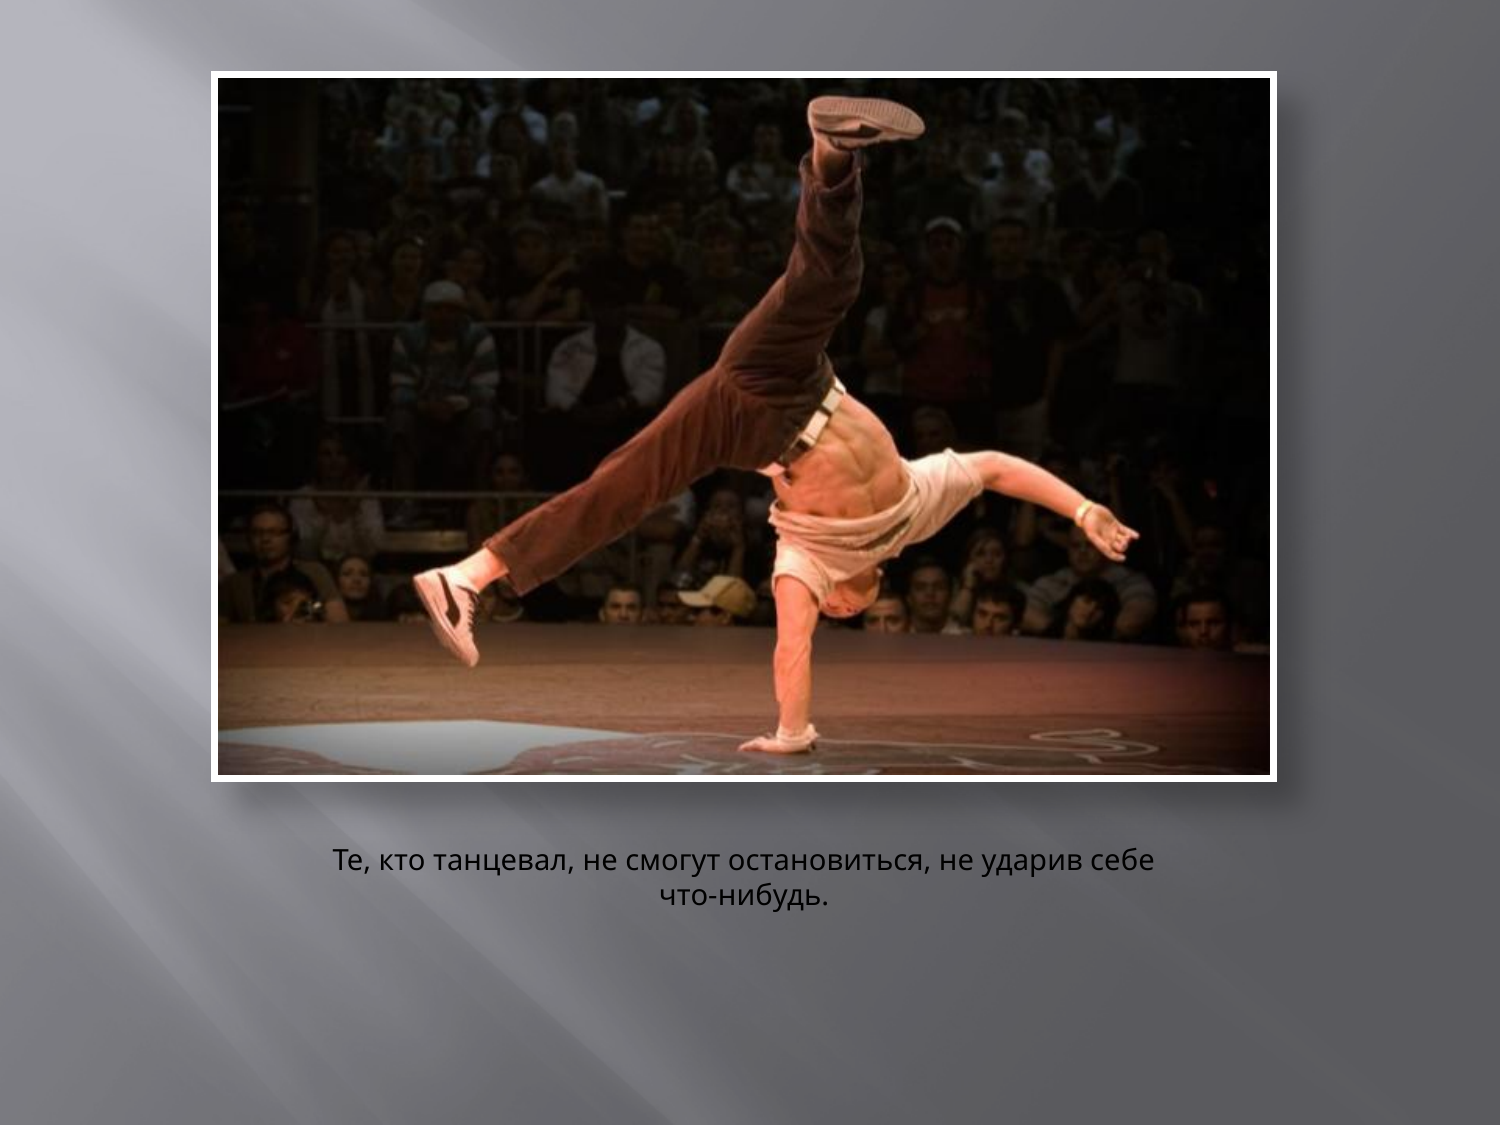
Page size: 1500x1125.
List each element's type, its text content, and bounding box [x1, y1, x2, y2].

list Те, кто танцевал, не смогут остановиться, не ударив себе что-нибудь. [324, 834, 1164, 922]
picture [218, 77, 1270, 776]
